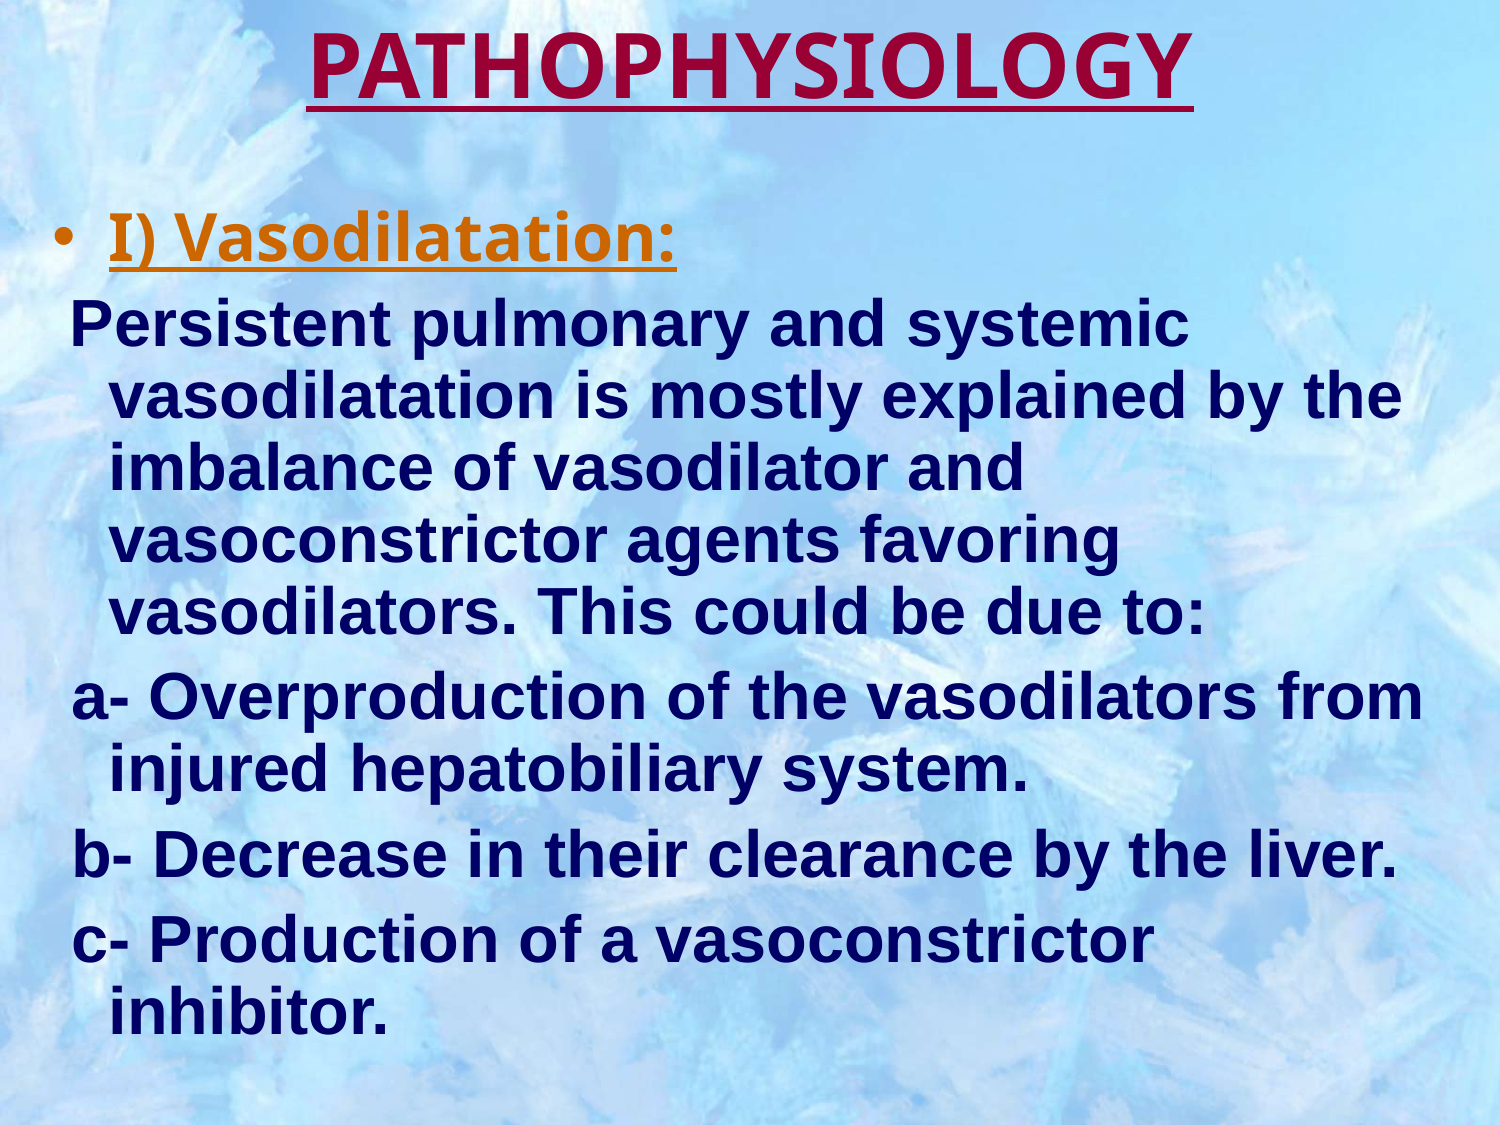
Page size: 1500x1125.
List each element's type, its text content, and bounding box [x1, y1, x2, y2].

list I) Vasodilatation: Persistent pulmonary and systemic vasodilatation is mostly explained by the imbalance of vasodilator and vasoconstrictor agents favoring vasodilators. This could be due to: a- Overproduction of the vasodilators from injured hepatobiliary system. b- Decrease in their clearance by the liver. c- Production of a vasoconstrictor inhibitor. [37, 187, 1463, 1088]
picture [0, 0, 1500, 1125]
title PATHOPHYSIOLOGY [75, 0, 1425, 125]
